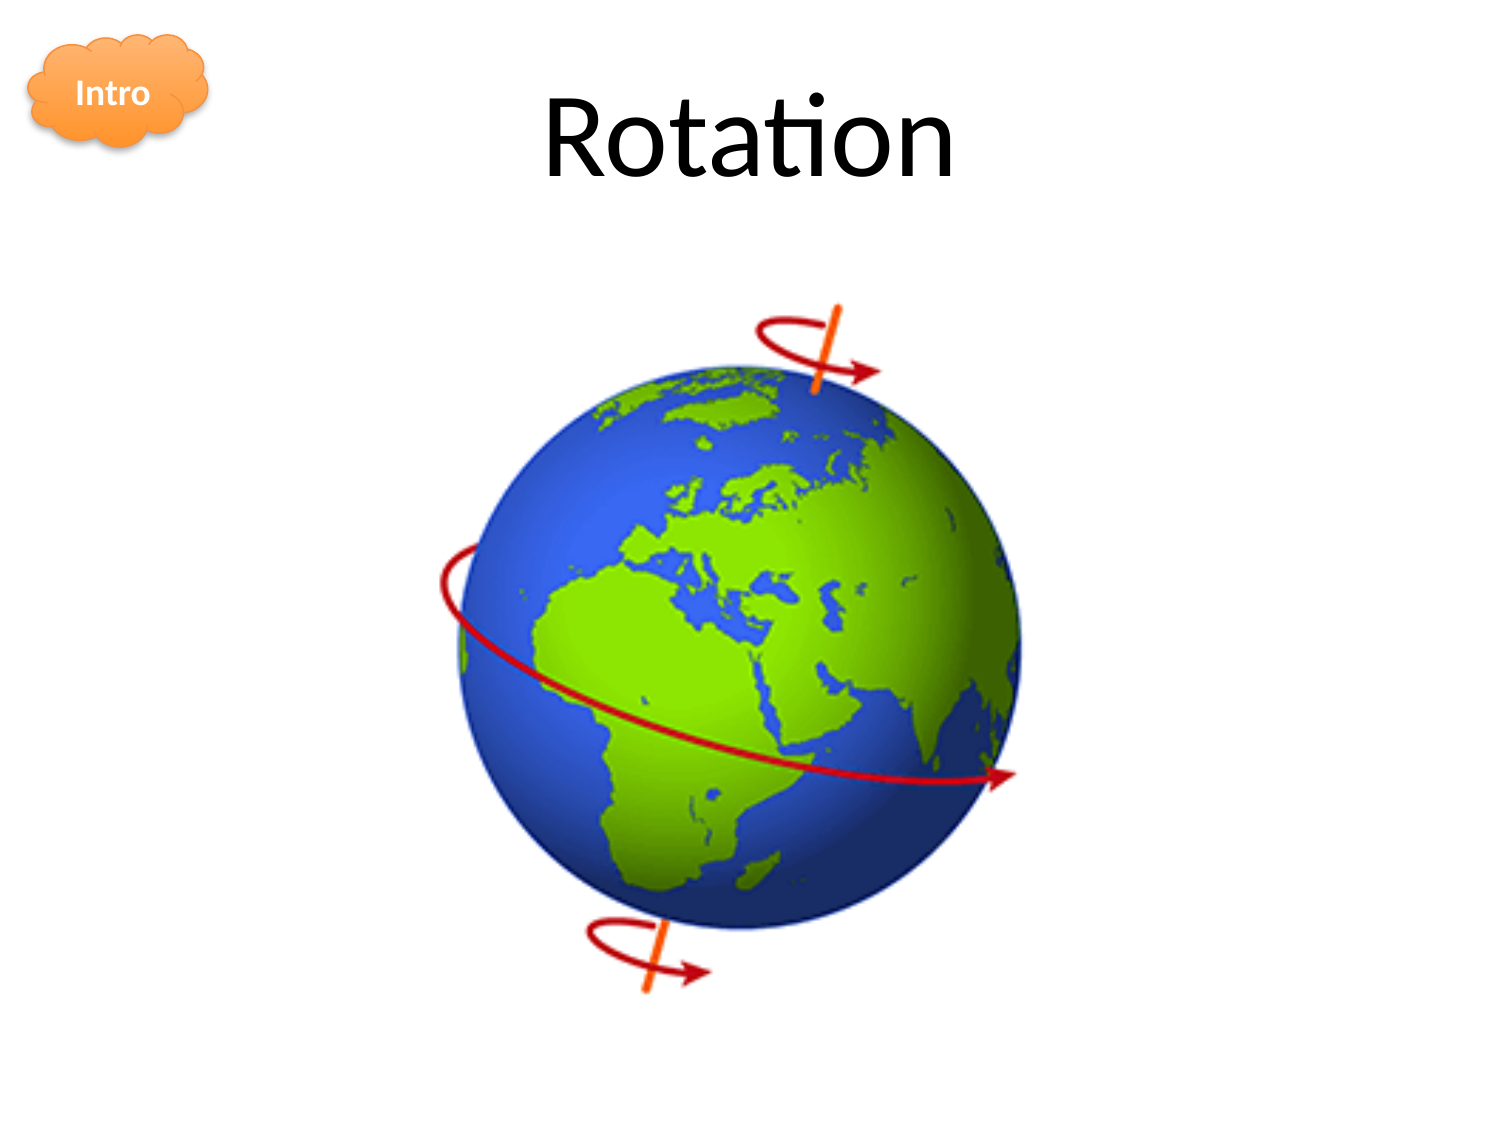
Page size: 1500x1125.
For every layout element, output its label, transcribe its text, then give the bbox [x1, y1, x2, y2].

picture [387, 280, 1113, 1006]
text_box Rotation [162, 48, 1338, 254]
text_box [27, 34, 208, 148]
text_box Intro [60, 60, 176, 121]
